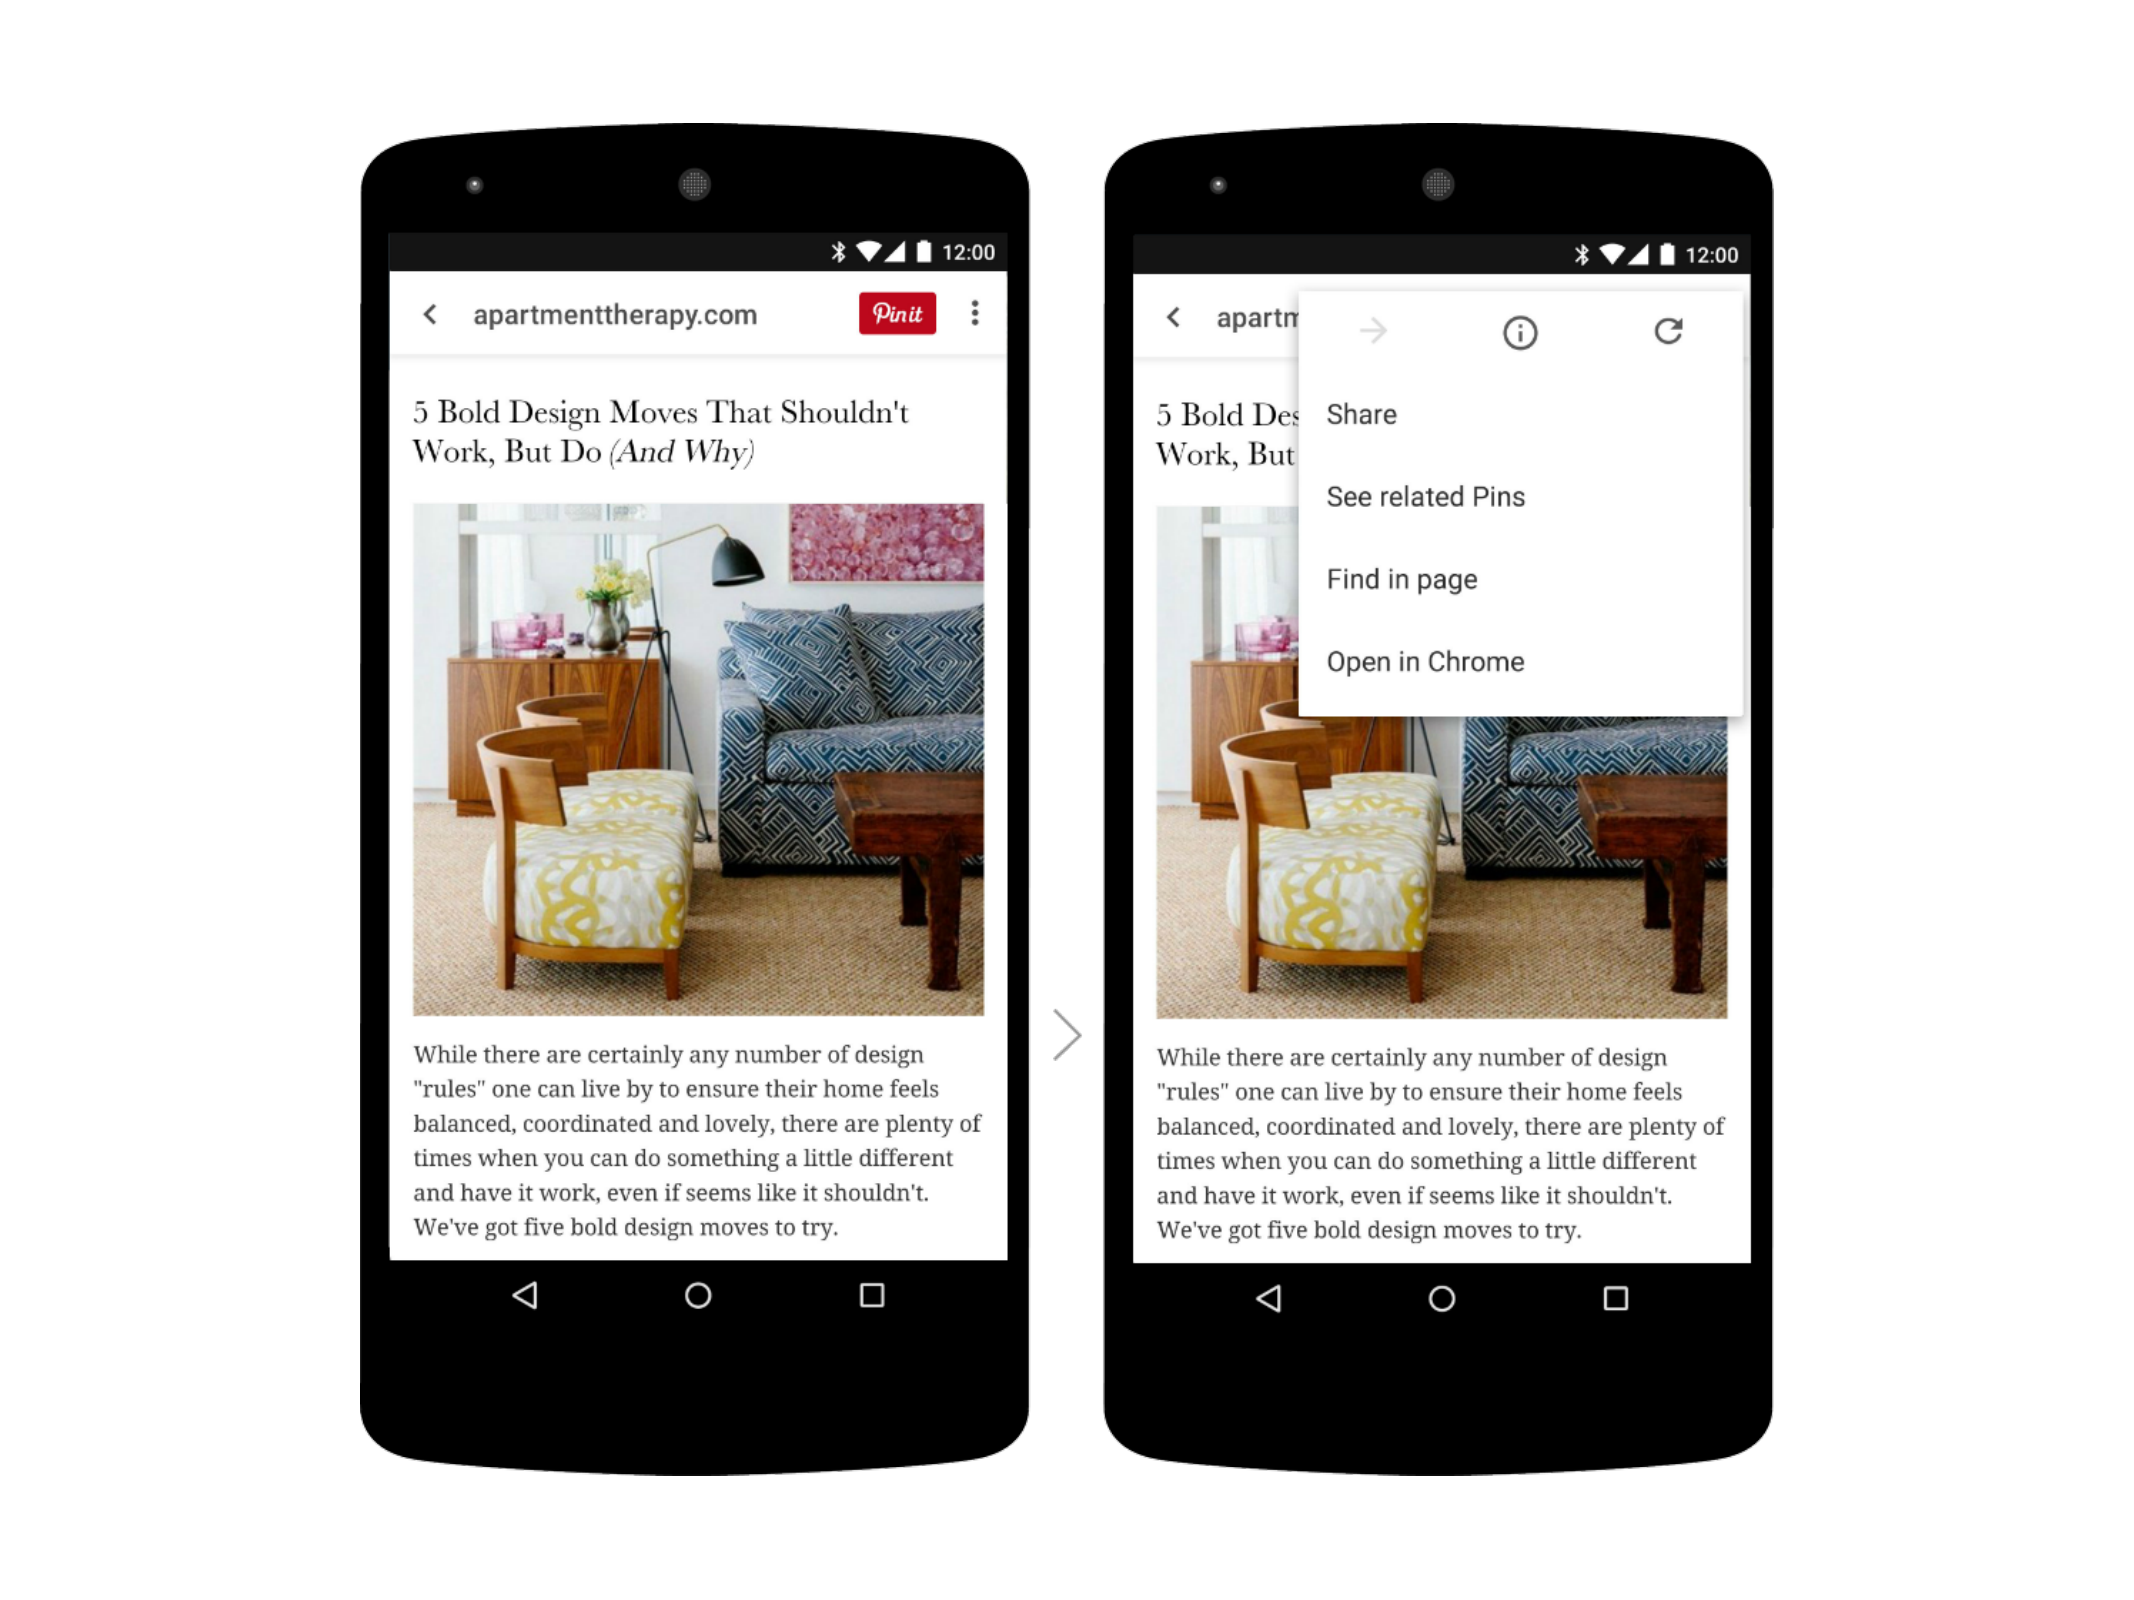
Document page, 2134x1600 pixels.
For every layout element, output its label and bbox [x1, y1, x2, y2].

picture [359, 123, 1774, 1477]
